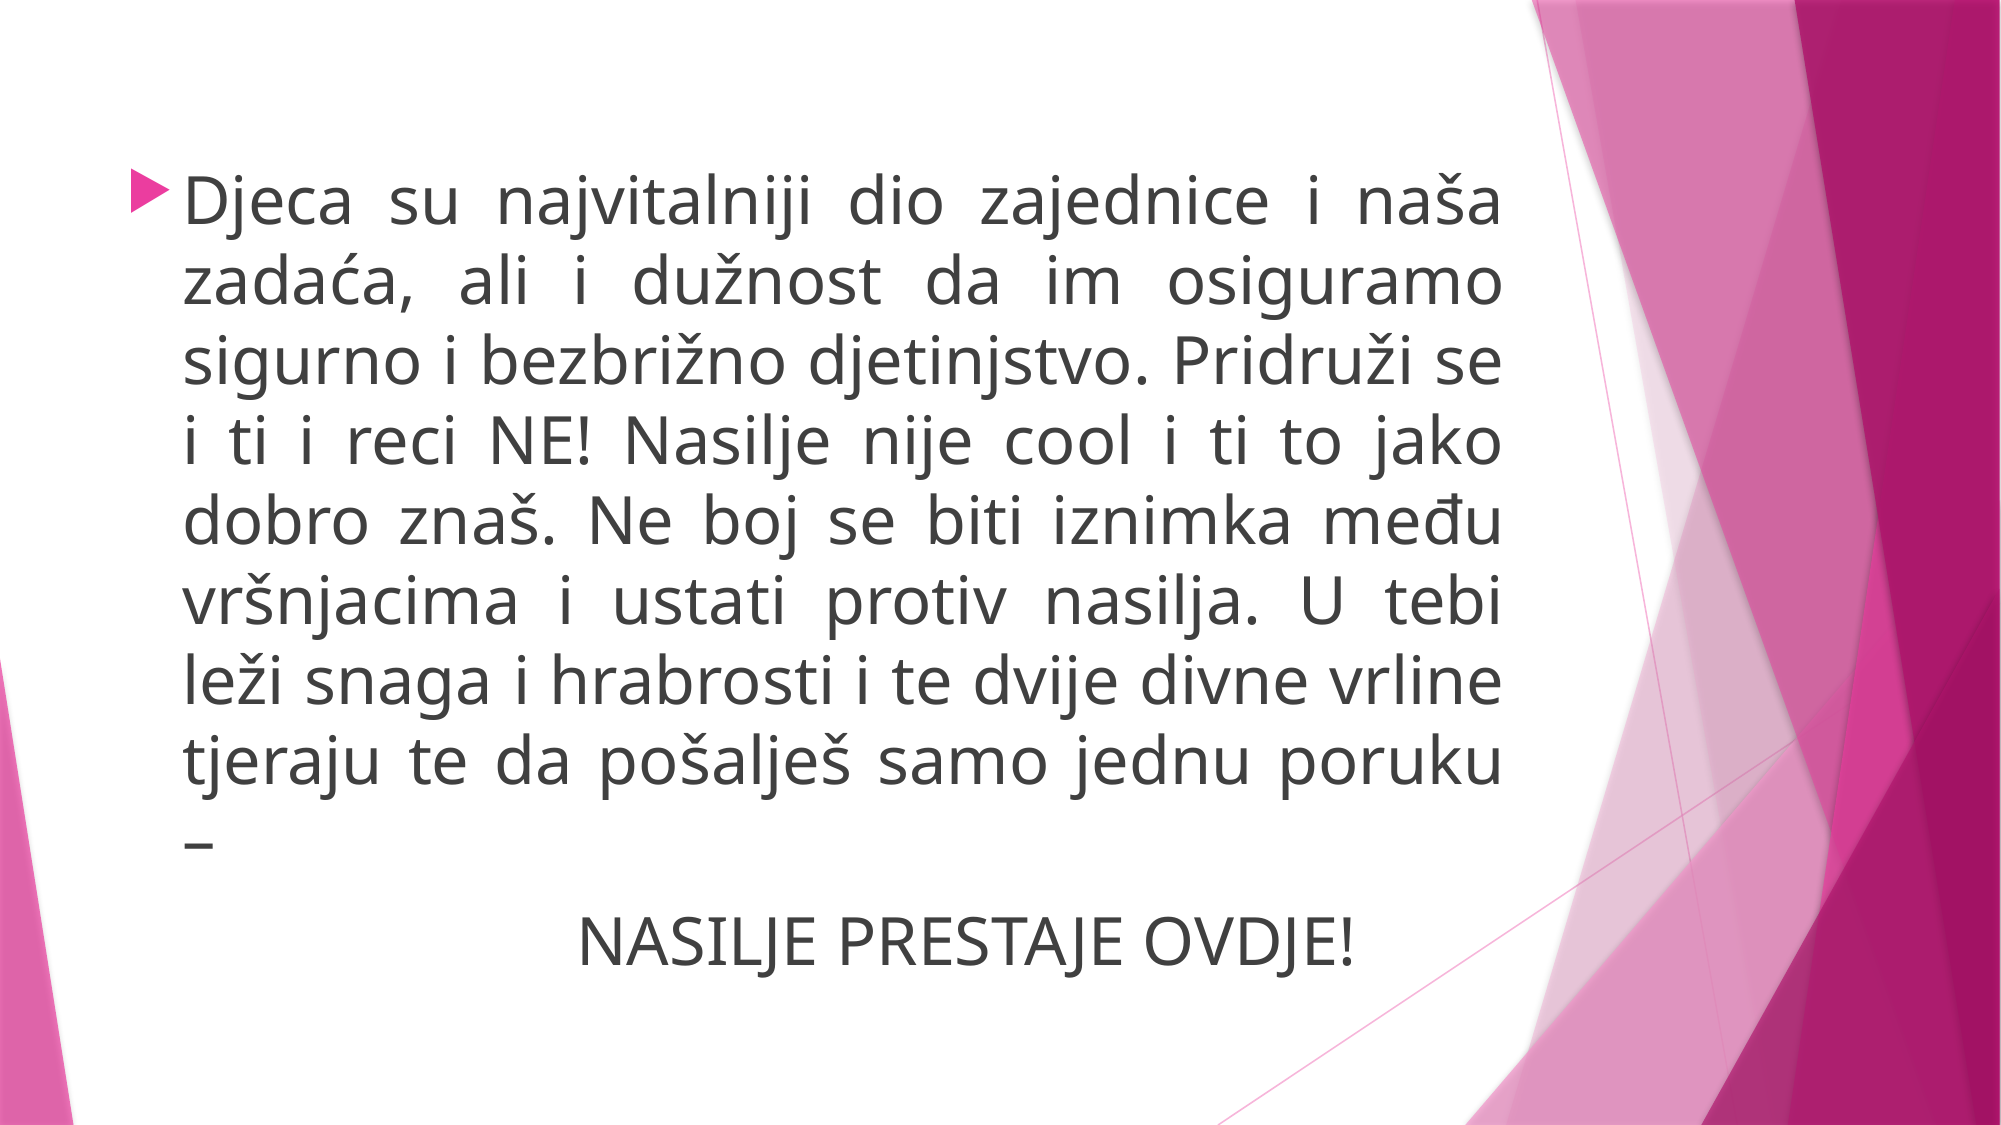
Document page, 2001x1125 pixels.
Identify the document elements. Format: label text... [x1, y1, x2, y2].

list Djeca su najvitalniji dio zajednice i naša zadaća, ali i dužnost da im osiguramo sigurno i bezbrižno djetinjstvo. Pridruži se i ti i reci NE! Nasilje nije cool i ti to jako dobro znaš. Ne boj se biti iznimka među vršnjacima i ustati protiv nasilja. U tebi leži snaga i hrabrosti i te dvije divne vrline tjeraju te da pošalješ samo jednu poruku – NASILJE PRESTAJE OVDJE! [111, 149, 1522, 992]
